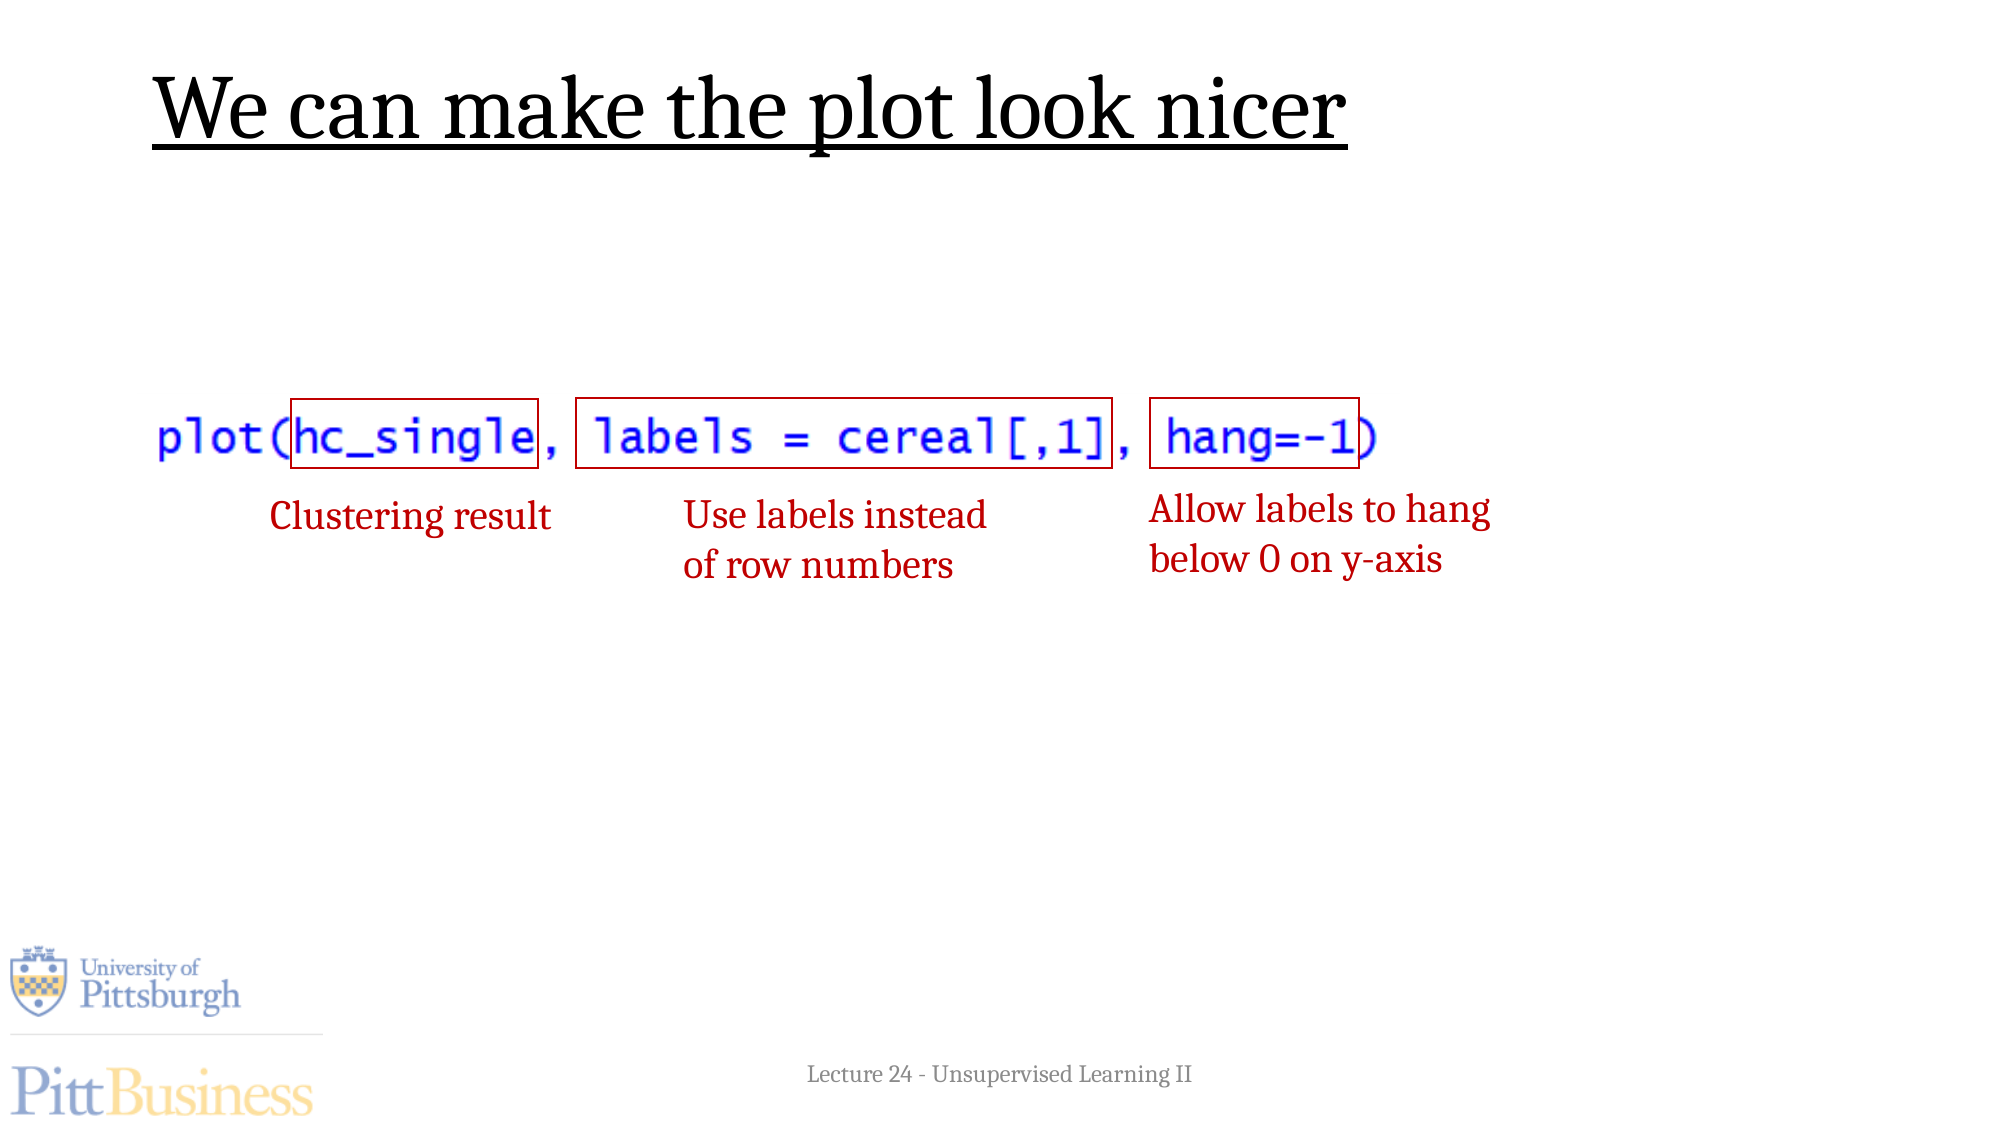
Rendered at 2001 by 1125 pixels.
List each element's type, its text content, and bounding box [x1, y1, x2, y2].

text_box Allow labels to hang below 0 on y-axis [1133, 472, 1518, 588]
picture [137, 392, 1400, 475]
text_box Use labels instead of row numbers [668, 479, 1020, 595]
title We can make the plot look nicer [137, 0, 1863, 218]
footer Lecture 24 - Unsupervised Learning II [662, 1042, 1338, 1103]
text_box Clustering result [255, 480, 575, 546]
